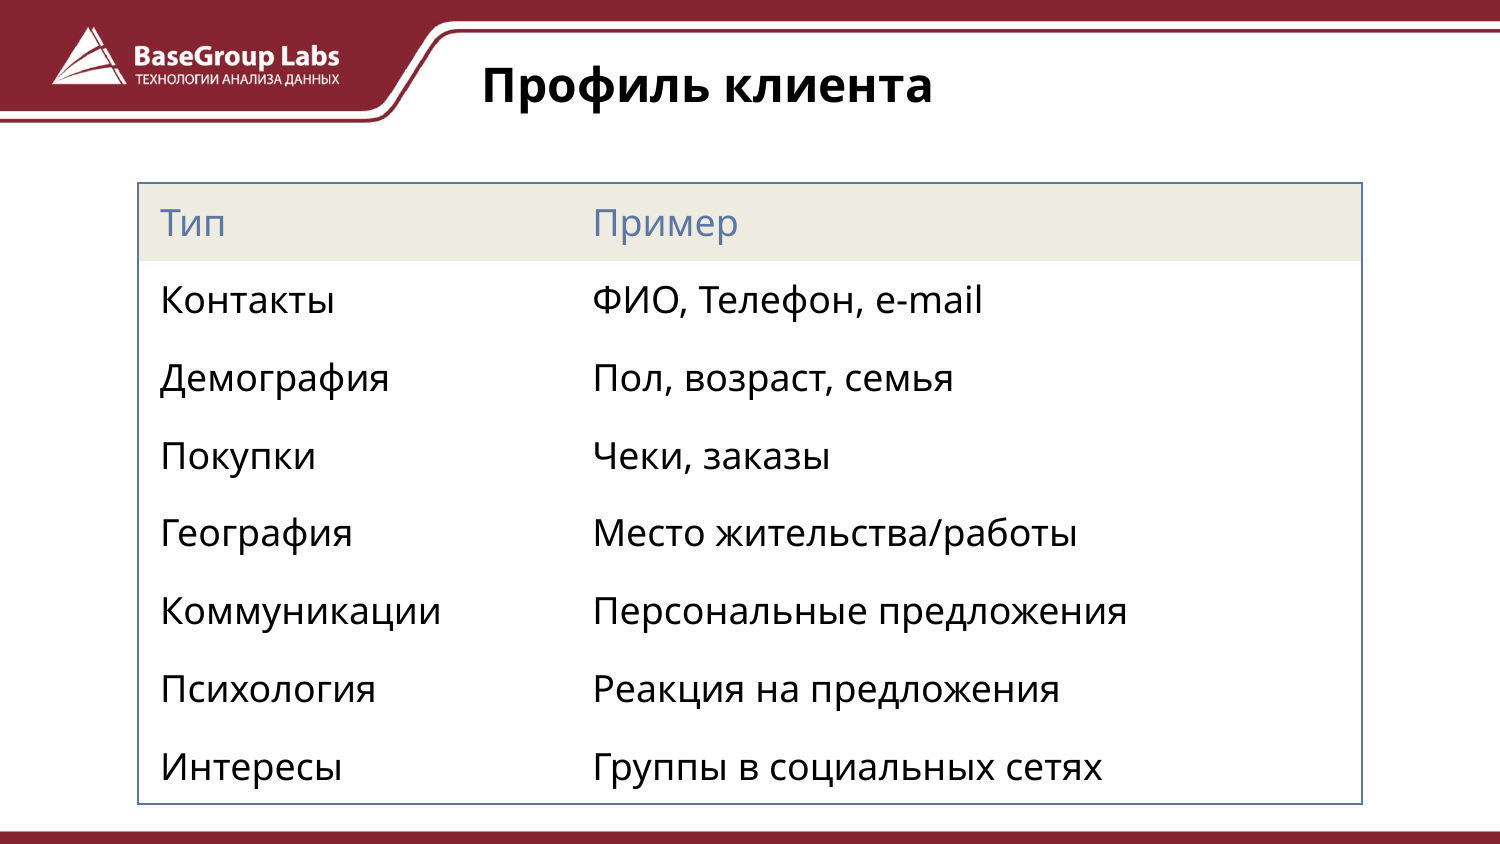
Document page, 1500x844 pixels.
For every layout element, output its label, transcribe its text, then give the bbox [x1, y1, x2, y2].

table_cell Персональные предложения [570, 571, 1361, 649]
picture [0, 0, 1500, 844]
table_header Пример [570, 184, 1361, 261]
table_cell Интересы [139, 727, 570, 803]
table_cell Коммуникации [139, 571, 570, 649]
table_cell Контакты [139, 261, 570, 338]
table_cell Покупки [139, 416, 570, 494]
title Профиль клиента [466, 43, 1463, 124]
table_cell Чеки, заказы [570, 416, 1361, 494]
table_cell Реакция на предложения [570, 649, 1361, 727]
table_cell Пол, возраст, семья [570, 338, 1361, 416]
table_cell ФИО, Телефон, e-mail [570, 261, 1361, 338]
table_header Тип [139, 184, 570, 261]
table_cell Место жительства/работы [570, 494, 1361, 571]
table_cell Психология [139, 649, 570, 727]
table_cell География [139, 494, 570, 571]
table_cell Группы в социальных сетях [570, 727, 1361, 803]
table_cell Демография [139, 338, 570, 416]
